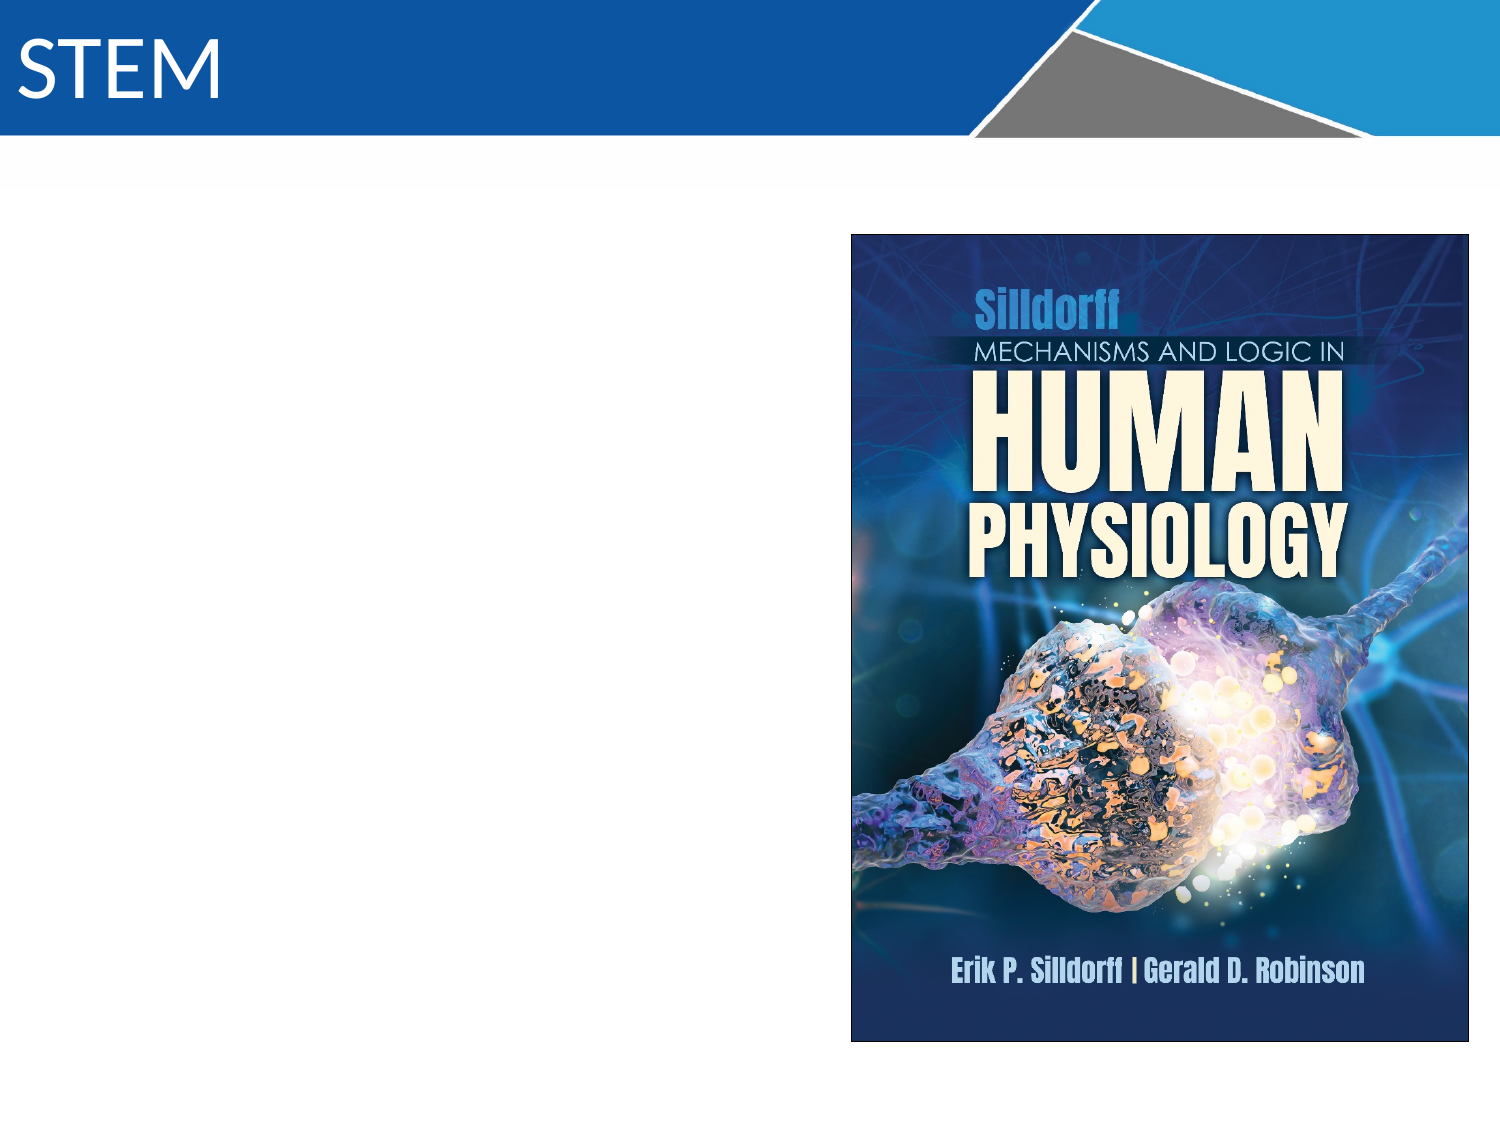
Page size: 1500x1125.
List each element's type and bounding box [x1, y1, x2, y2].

picture [851, 234, 1469, 1041]
picture [0, 0, 1500, 189]
